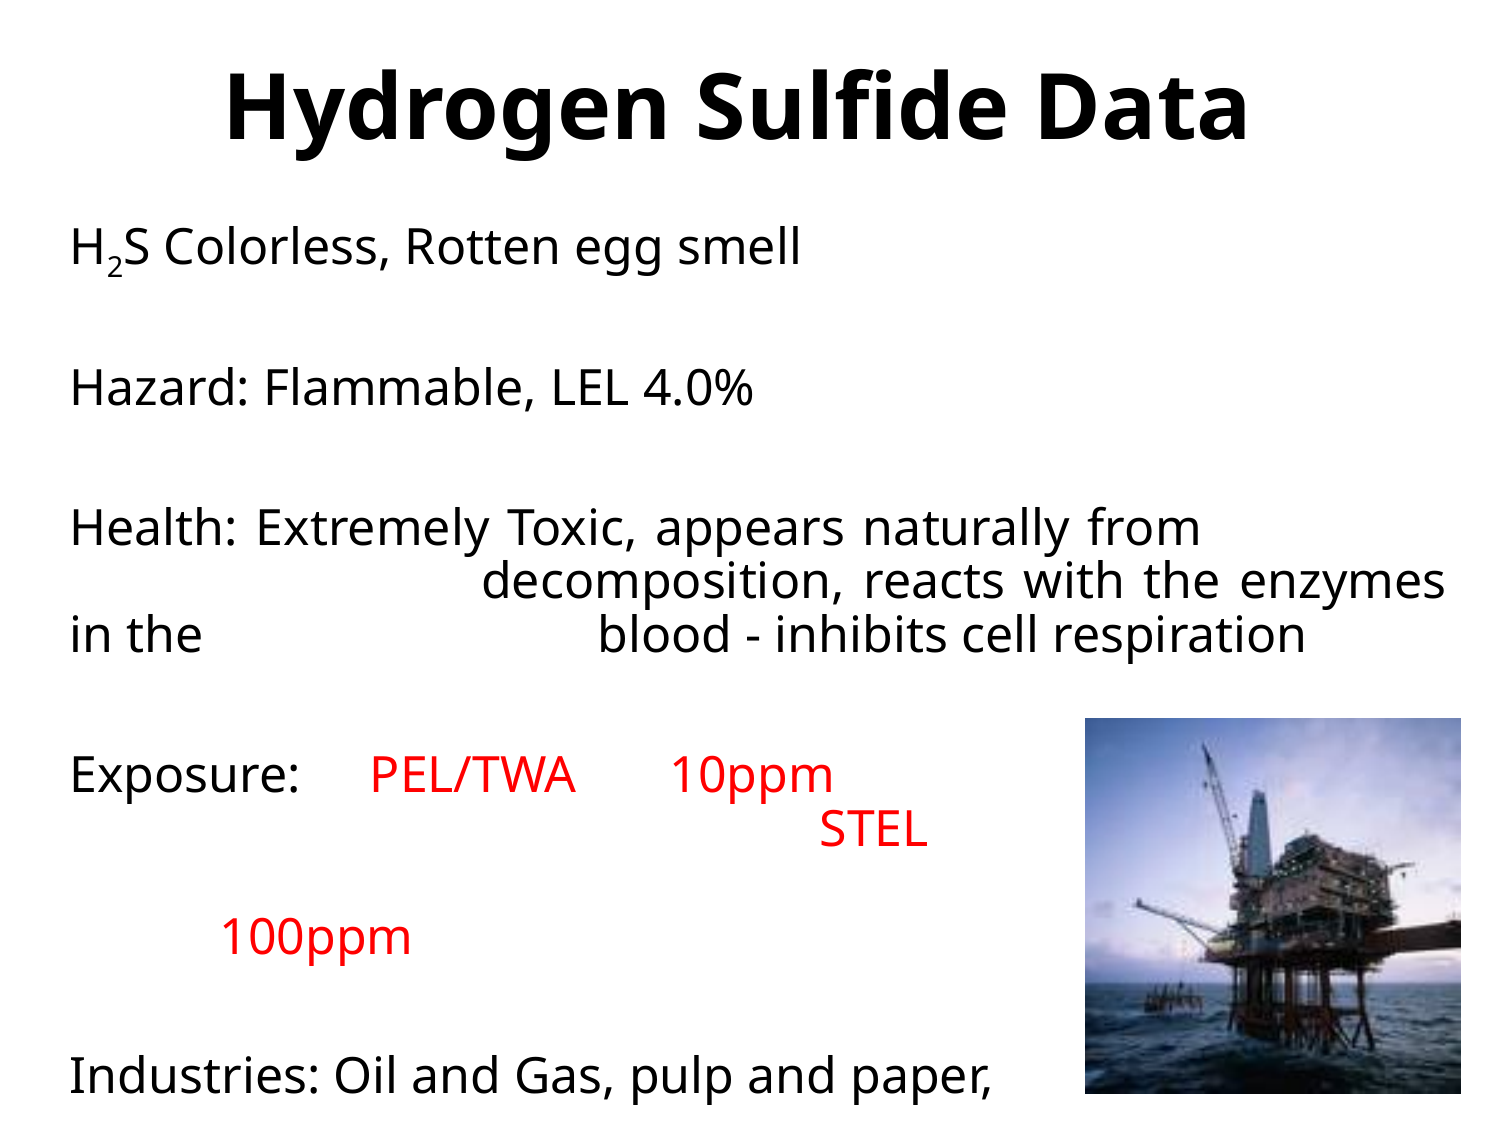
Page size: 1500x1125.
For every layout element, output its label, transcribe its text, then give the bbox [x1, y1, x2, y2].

picture [1085, 718, 1462, 1095]
title Hydrogen Sulfide Data [0, 15, 1500, 204]
list H2S Colorless, Rotten egg smell Hazard: Flammable, LEL 4.0% Health: Extremely Toxic, appears naturally from decomposition, reacts with the enzymes in the blood - inhibits cell respiration Exposure: PEL/TWA 10ppm STEL 15ppm IDLH 100ppm Industries: Oil and Gas, pulp and paper, waste water treatment [54, 208, 1463, 1125]
